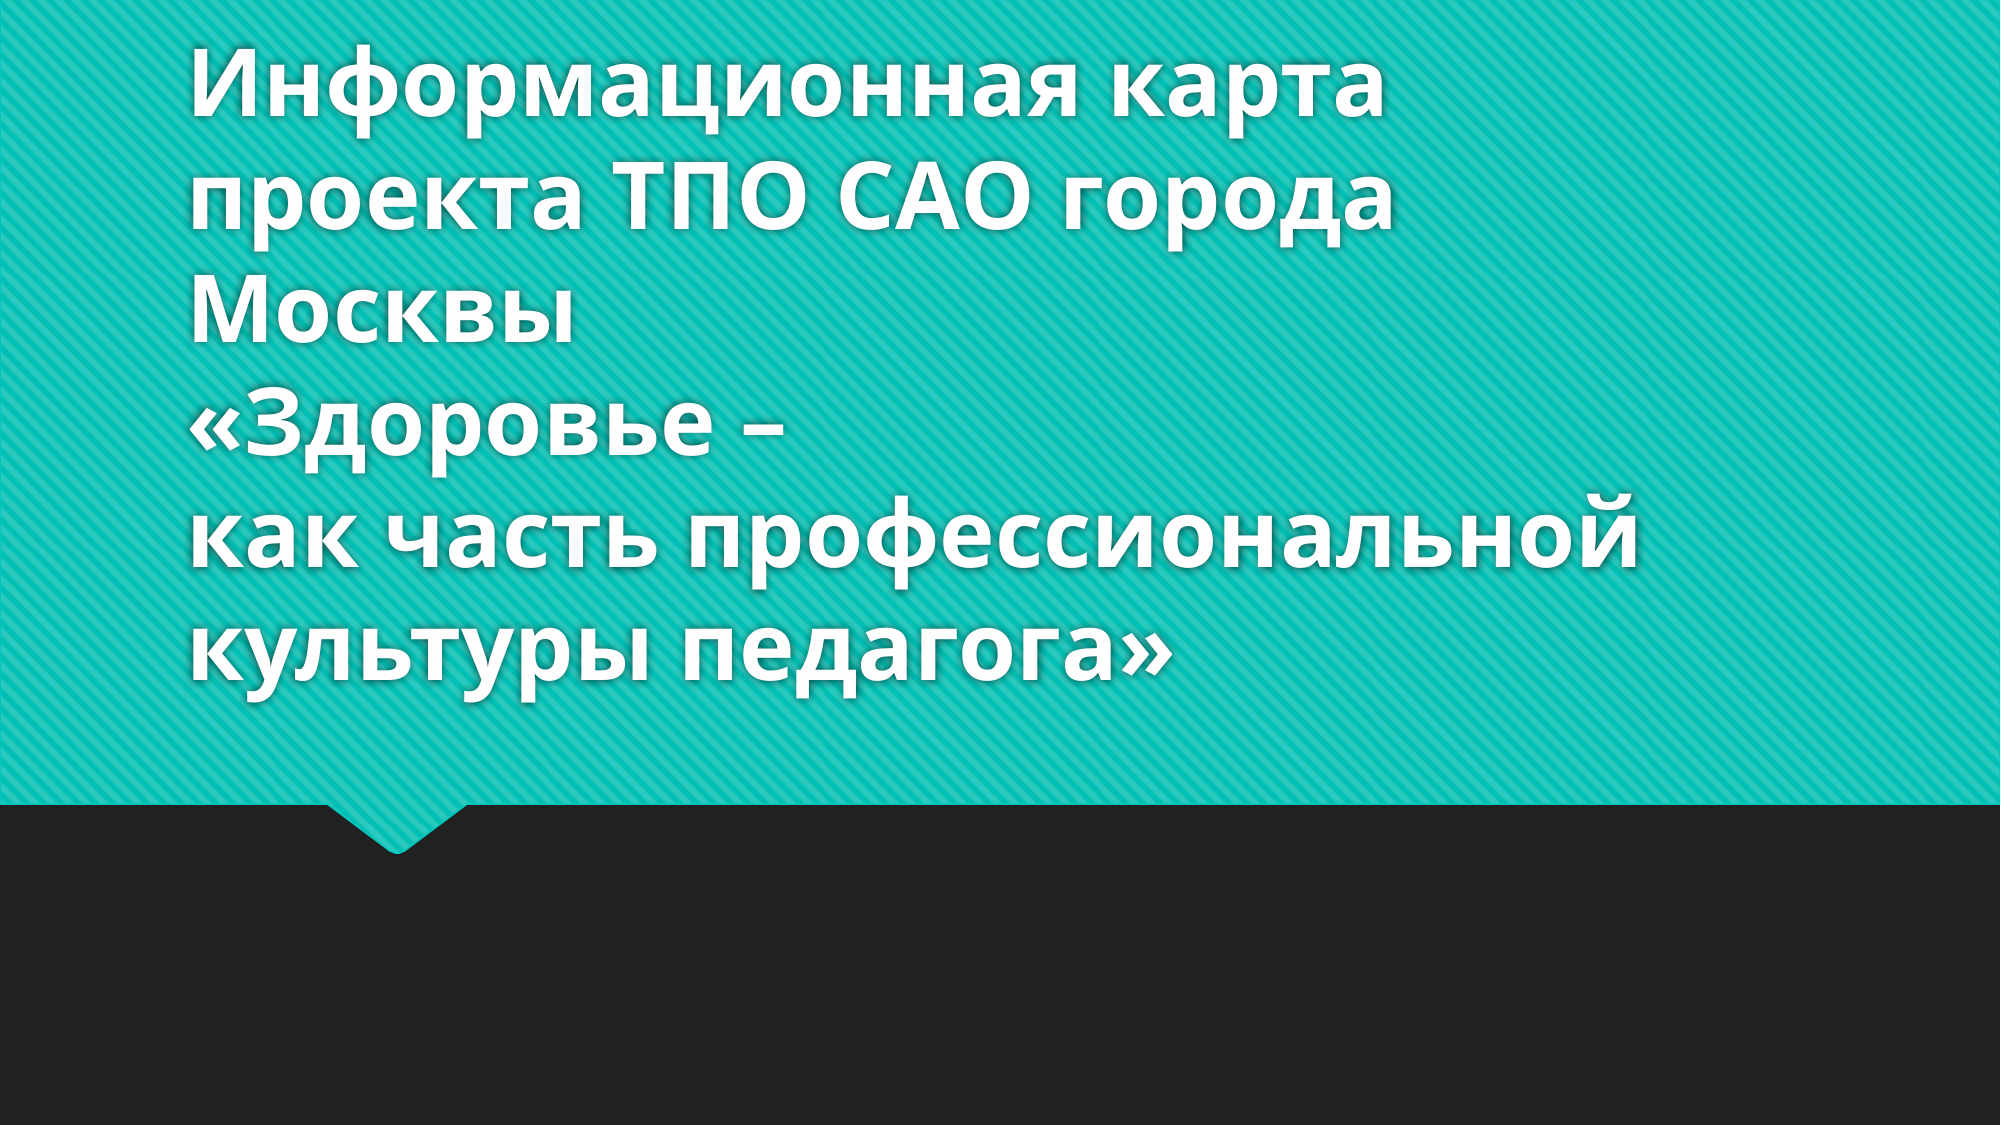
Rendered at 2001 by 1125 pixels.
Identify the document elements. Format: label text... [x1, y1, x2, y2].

title Информационная карта проекта ТПО САО города Москвы «Здоровье – как часть профессиональной культуры педагога» [171, 13, 1807, 820]
